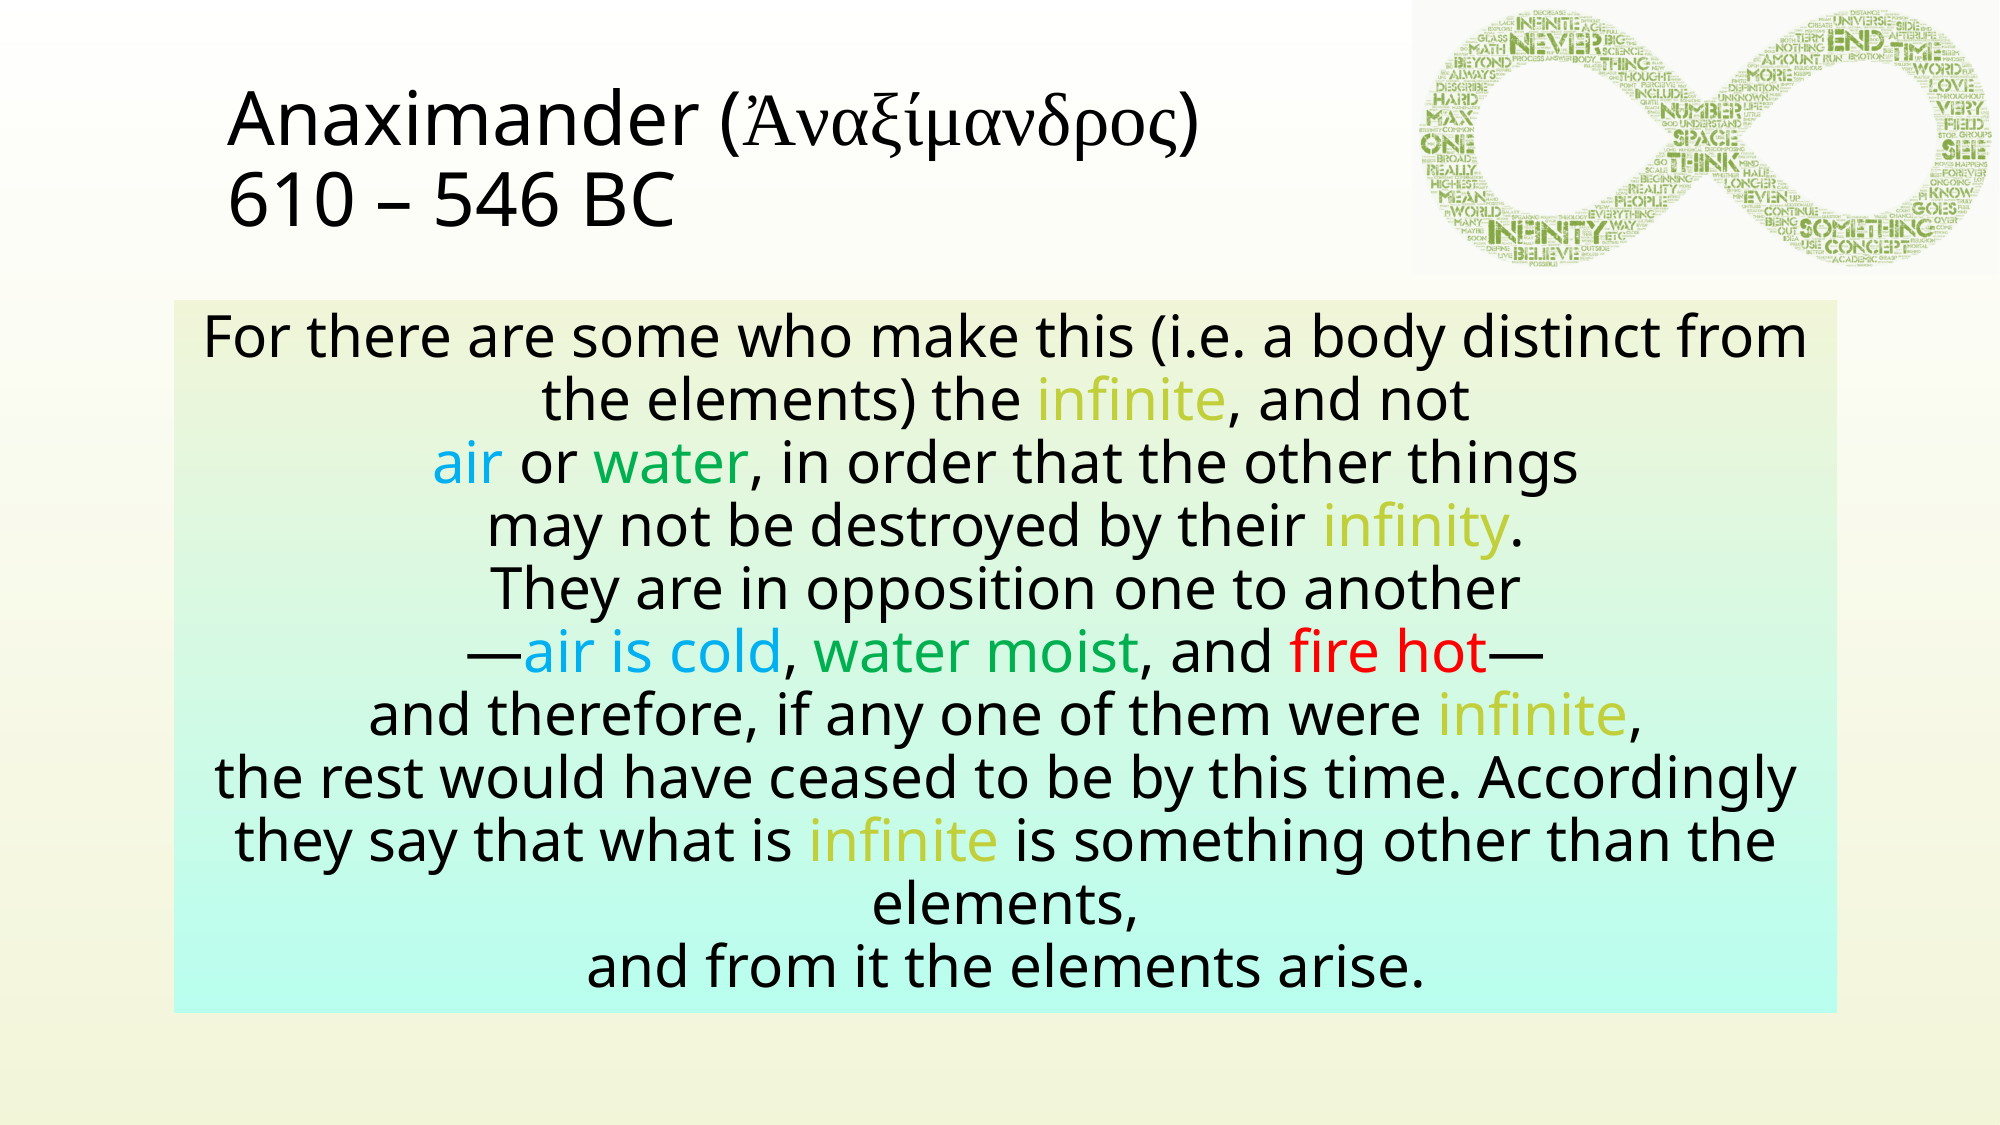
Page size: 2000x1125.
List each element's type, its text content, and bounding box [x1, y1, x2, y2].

list For there are some who make this (i.e. a body distinct from the elements) the infinite, and not air or water, in order that the other things may not be destroyed by their infinity. They are in opposition one to another —air is cold, water moist, and fire hot— and therefore, if any one of them were infinite, the rest would have ceased to be by this time. Accordingly they say that what is infinite is something other than the elements, and from it the elements arise. [174, 299, 1838, 1013]
title Anaximander (Ἀναξίμανδρος) 610 – 546 BC [212, 62, 1425, 250]
